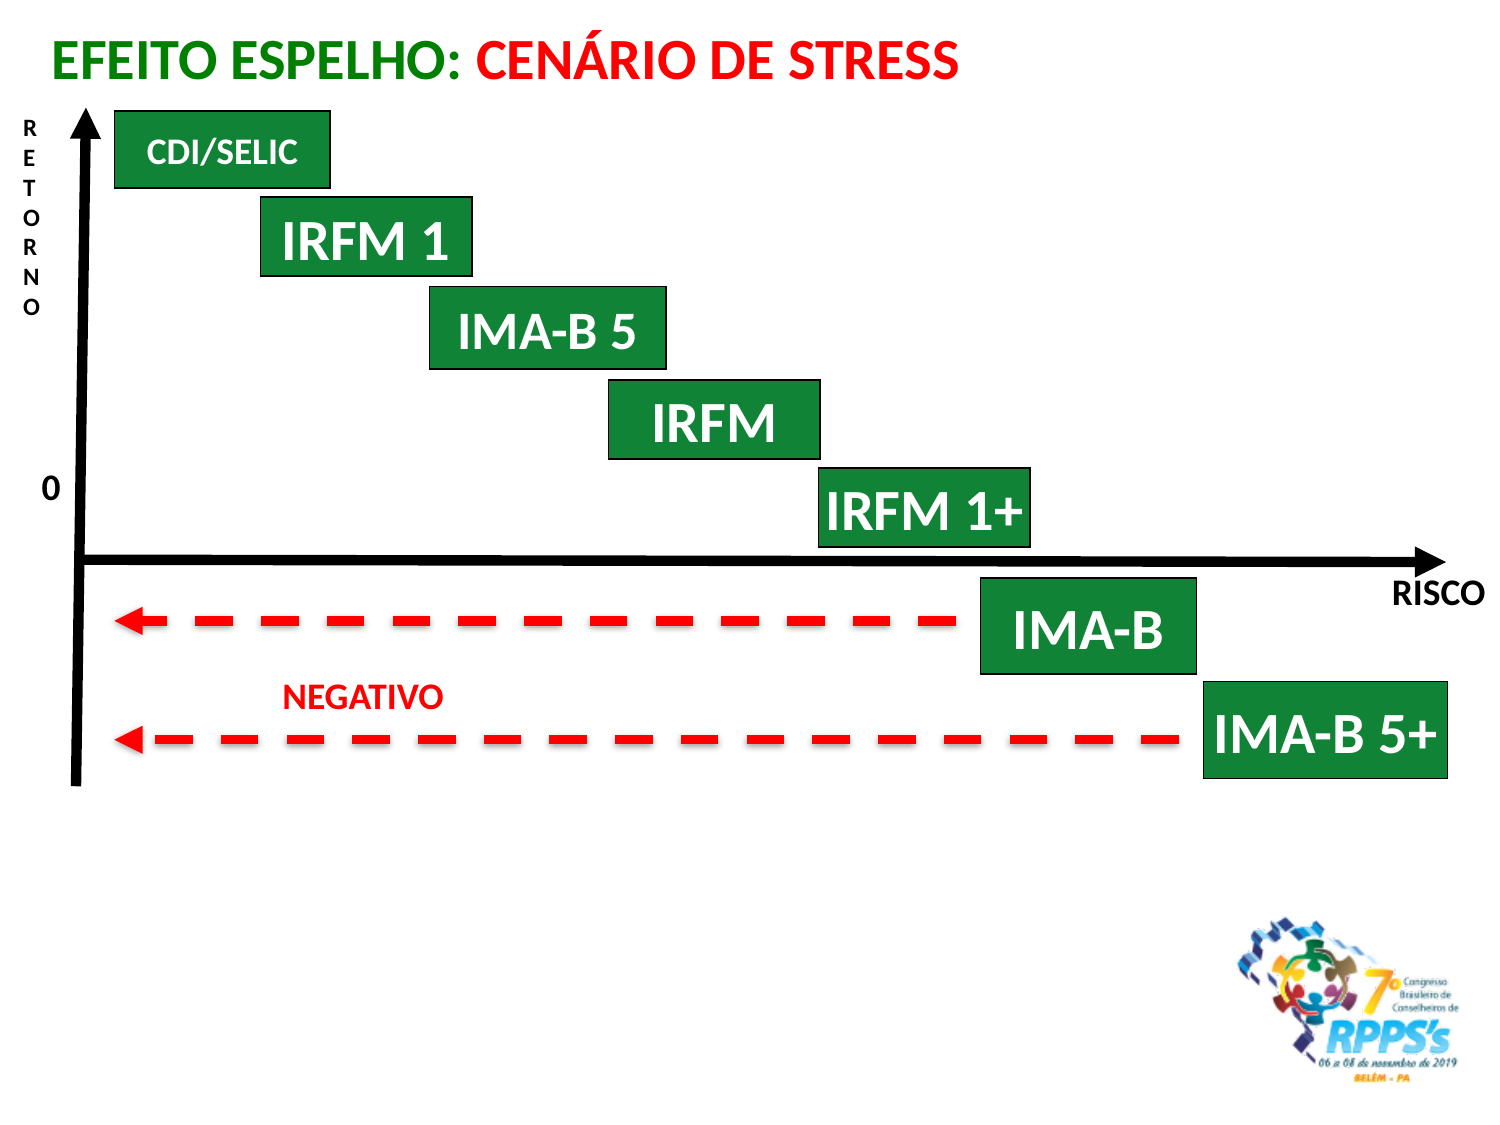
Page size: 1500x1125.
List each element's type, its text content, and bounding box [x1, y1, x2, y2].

text_box IMA-B [980, 577, 1197, 674]
text_box [1433, 555, 1444, 561]
text_box R E T O R N O [8, 103, 56, 404]
text_box NEGATIVO [267, 664, 729, 725]
text_box IMA-B 5+ [1203, 681, 1448, 779]
text_box IRFM 1+ [818, 468, 1031, 547]
picture [1227, 905, 1469, 1092]
text_box [75, 107, 92, 787]
text_box 0 [26, 455, 75, 516]
text_box RISCO [1377, 561, 1500, 621]
text_box IRFM [608, 380, 821, 459]
text_box CDI/SELIC [114, 110, 331, 188]
text_box EFEITO ESPELHO: CENÁRIO DE STRESS [36, 13, 975, 99]
text_box IRFM 1 [260, 197, 473, 276]
text_box IMA-B 5 [429, 286, 667, 370]
